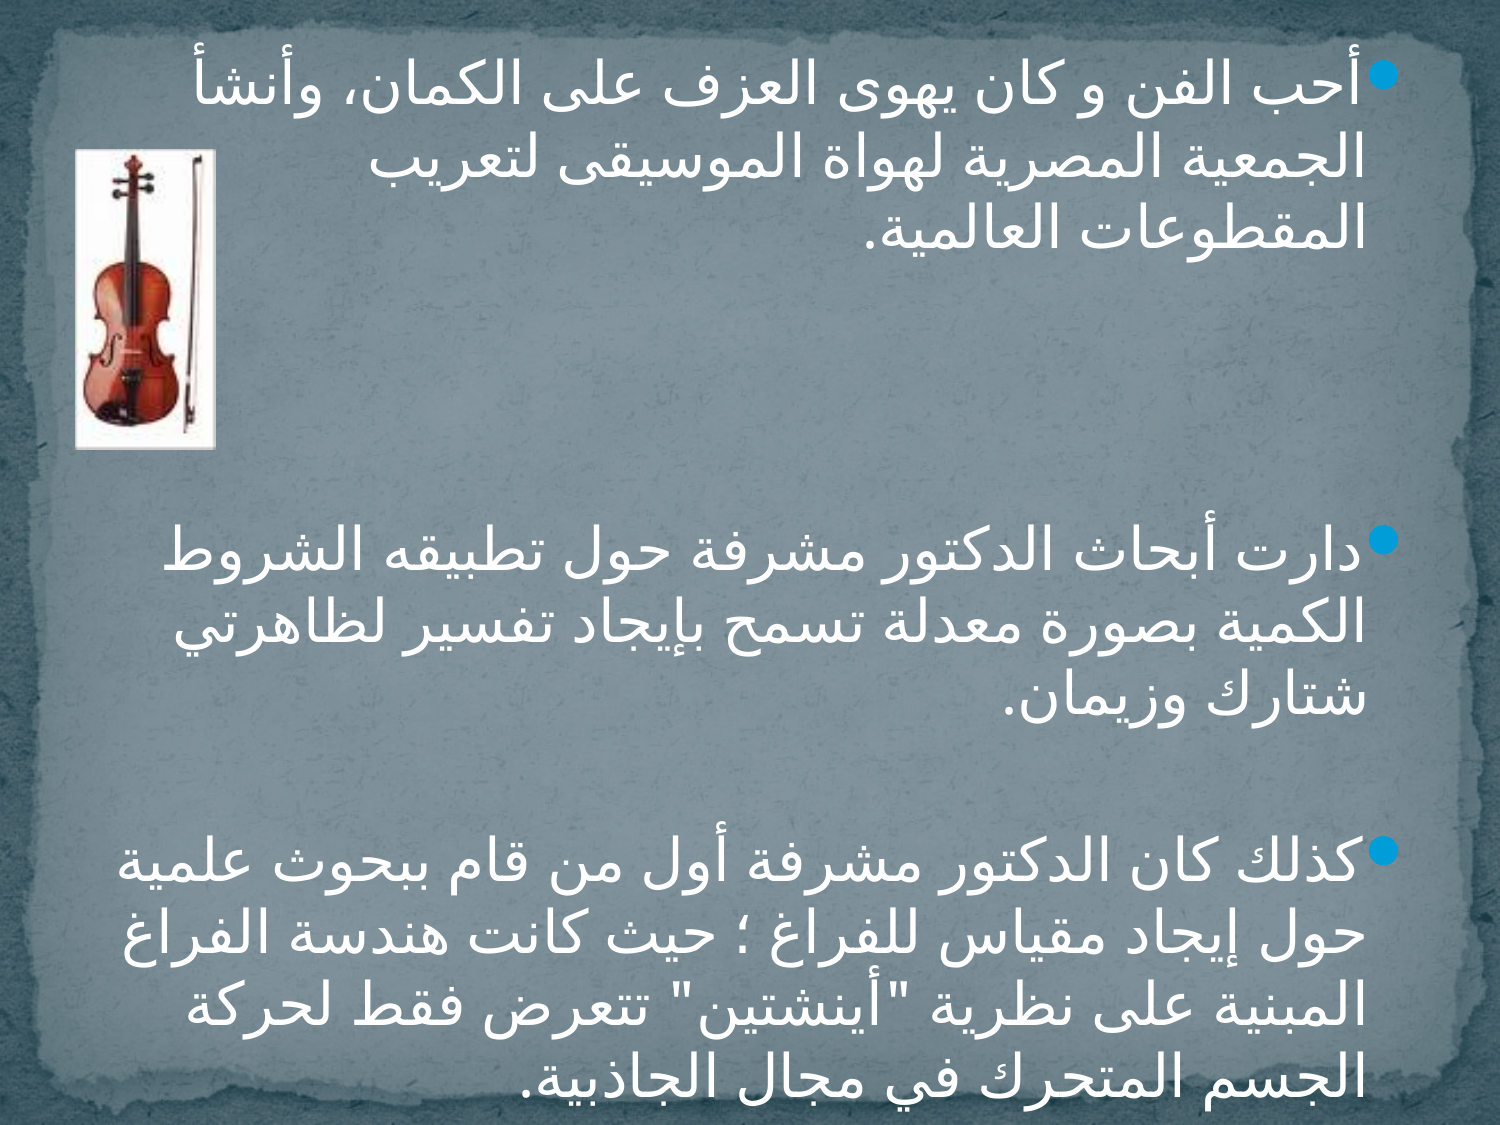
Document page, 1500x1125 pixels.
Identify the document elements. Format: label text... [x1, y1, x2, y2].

list أحب الفن و كان يهوى العزف على الكمان، وأنشأ الجمعية المصرية لهواة الموسيقى لتعريب المقطوعات العالمية. دارت أبحاث الدكتور مشرفة حول تطبيقه الشروط الكمية بصورة معدلة تسمح بإيجاد تفسير لظاهرتي شتارك وزيمان. كذلك كان الدكتور مشرفة أول من قام ببحوث علمية حول إيجاد مقياس للفراغ ؛ حيث كانت هندسة الفراغ المبنية على نظرية "أينشتين" تتعرض فقط لحركة الجسم المتحرك في مجال الجاذبية. [75, 37, 1425, 1125]
picture [75, 149, 216, 450]
